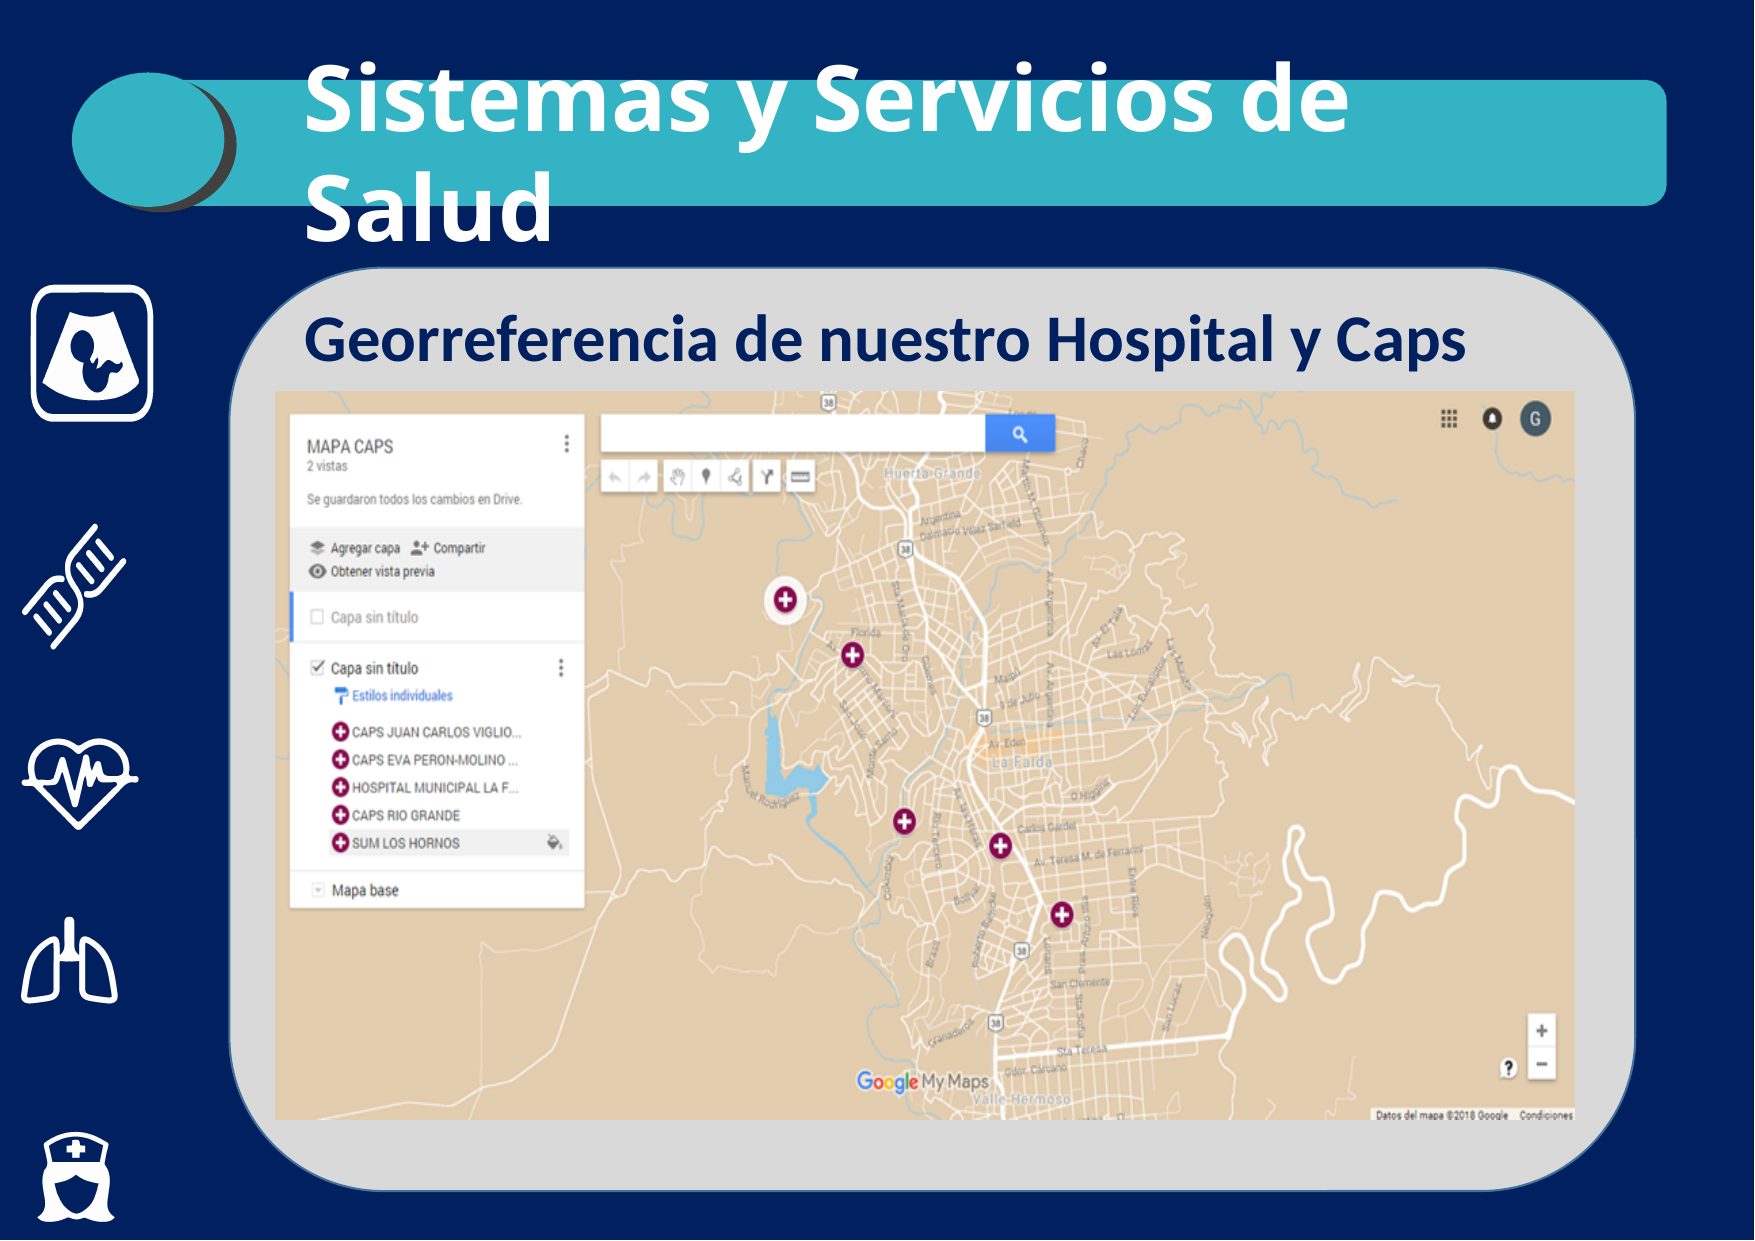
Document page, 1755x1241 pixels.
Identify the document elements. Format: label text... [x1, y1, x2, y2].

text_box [71, 72, 1667, 213]
text_box [228, 266, 1637, 1193]
text_box Sistemas y Servicios de Salud [289, 213, 1403, 267]
picture [0, 214, 182, 465]
picture [275, 391, 1575, 1121]
text_box Sistemas y Servicios de Salud [289, 32, 1403, 72]
picture [0, 706, 154, 861]
picture [0, 894, 136, 1026]
text_box Georreferencia de nuestro Hospital y Caps [236, 287, 1537, 383]
picture [0, 1100, 149, 1241]
picture [0, 493, 149, 673]
